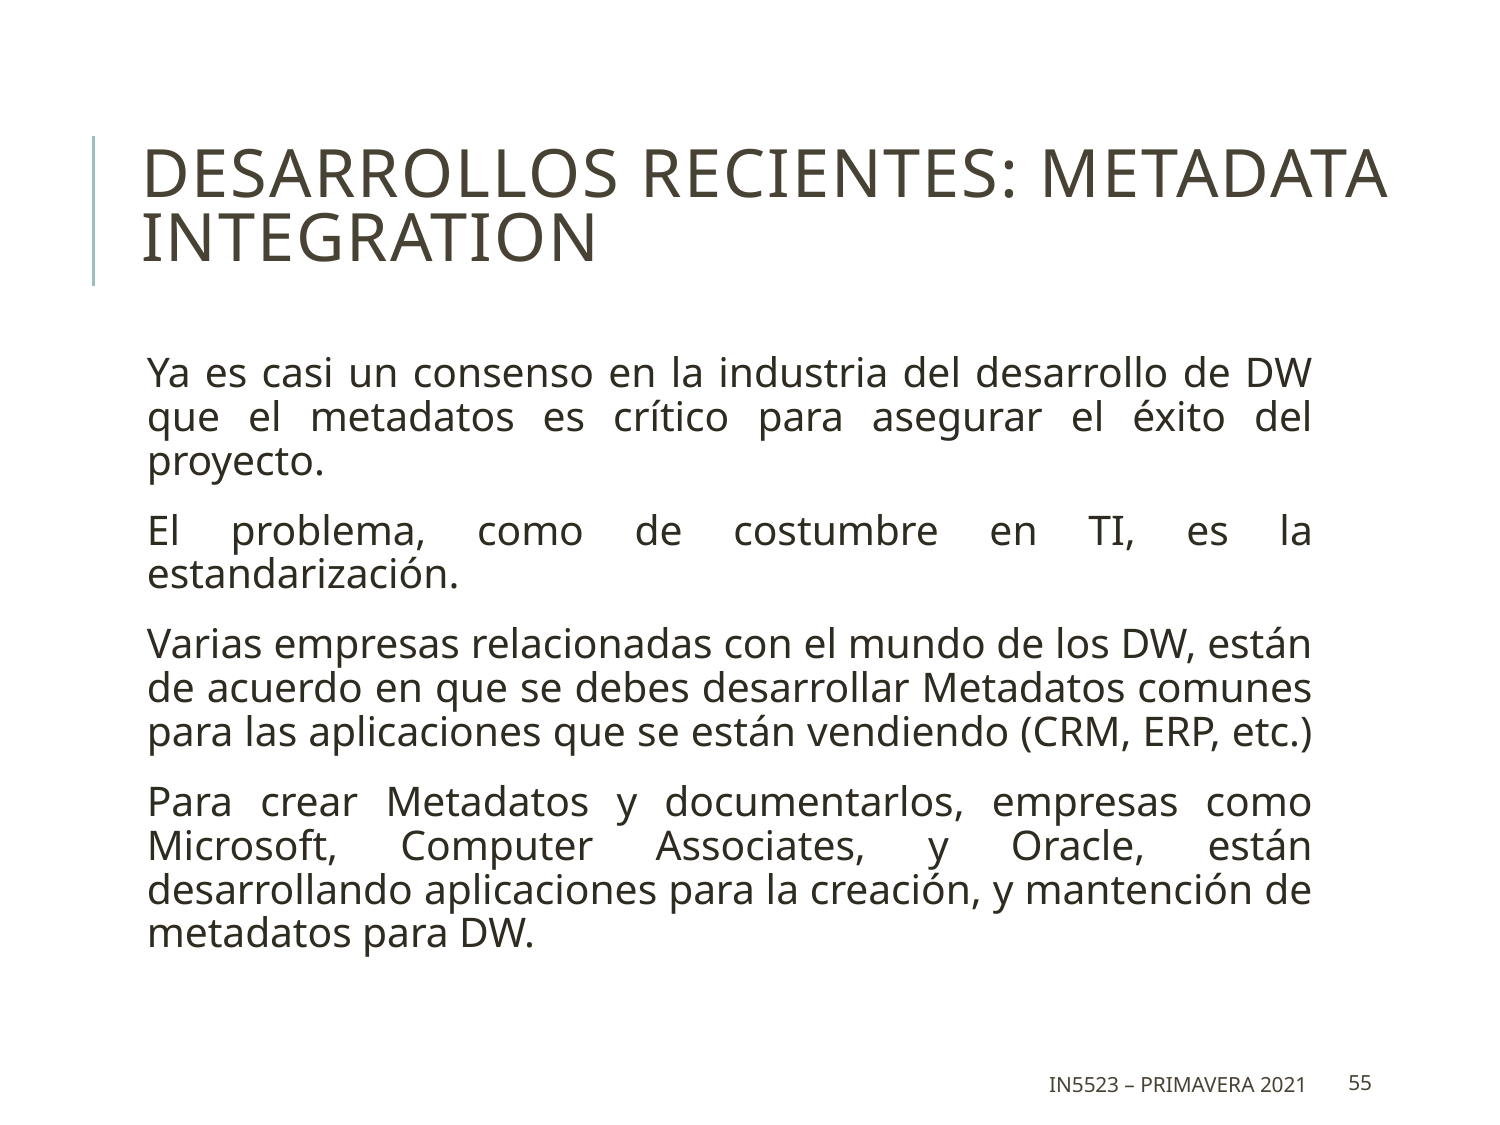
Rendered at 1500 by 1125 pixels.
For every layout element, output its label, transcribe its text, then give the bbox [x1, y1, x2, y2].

slide_number 55 [1333, 1061, 1454, 1107]
footer IN5523 – Primavera 2021 [595, 1061, 1322, 1107]
list Ya es casi un consenso en la industria del desarrollo de DW que el metadatos es crítico para asegurar el éxito del proyecto. El problema, como de costumbre en TI, es la estandarización. Varias empresas relacionadas con el mundo de los DW, están de acuerdo en que se debes desarrollar Metadatos comunes para las aplicaciones que se están vendiendo (CRM, ERP, etc.) Para crear Metadatos y documentarlos, empresas como Microsoft, Computer Associates, y Oracle, están desarrollando aplicaciones para la creación, y mantención de metadatos para DW. [126, 345, 1322, 1005]
title Desarrollos Recientes: Metadata Integration [126, 157, 1500, 264]
text_box [275, 675, 538, 725]
